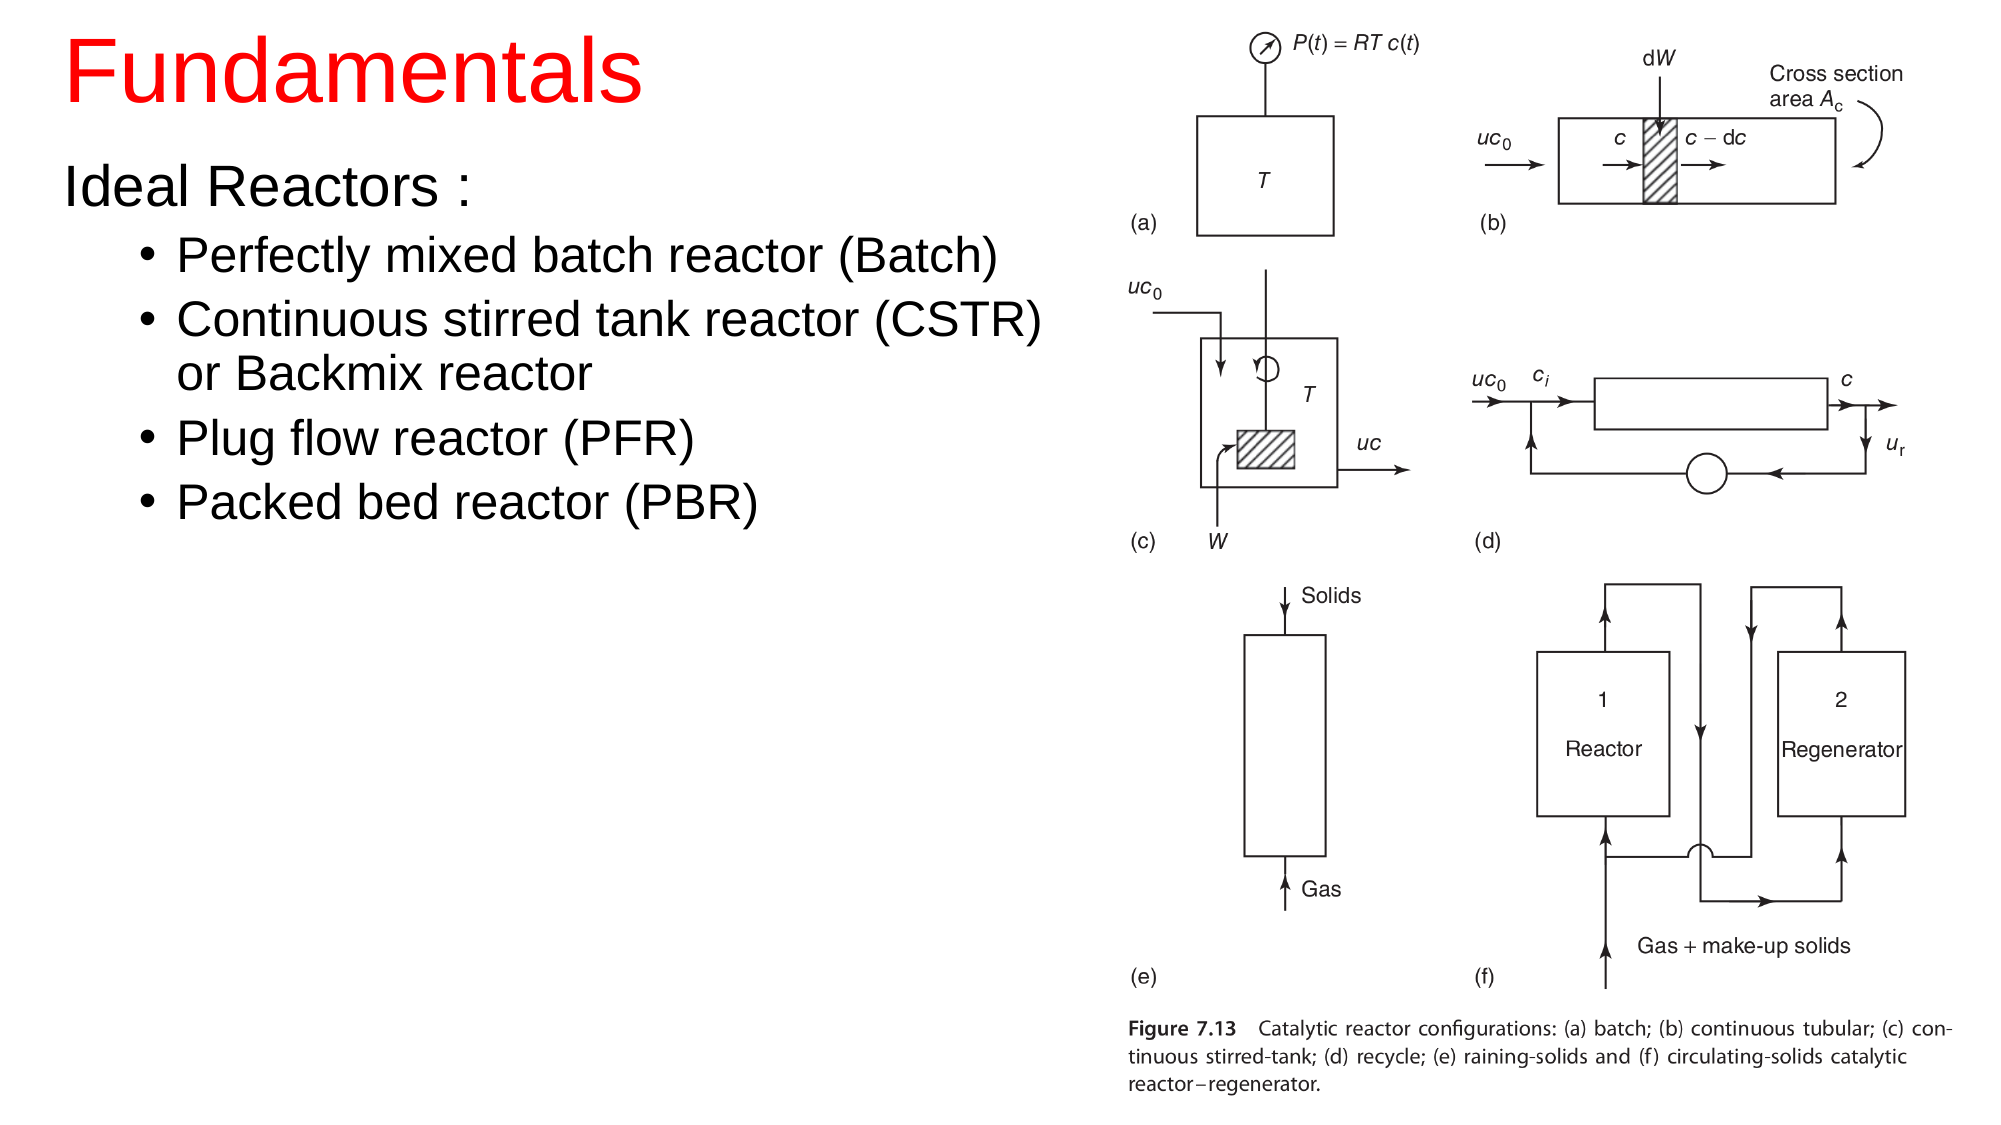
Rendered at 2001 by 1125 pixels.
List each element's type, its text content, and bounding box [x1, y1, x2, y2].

text_box Ideal Reactors : Perfectly mixed batch reactor (Batch) Continuous stirred tank reactor (CSTR) or Backmix reactor Plug flow reactor (PFR) Packed bed reactor (PBR) [49, 148, 1069, 538]
picture [1114, 16, 1964, 1105]
text_box Fundamentals [49, 16, 1114, 131]
